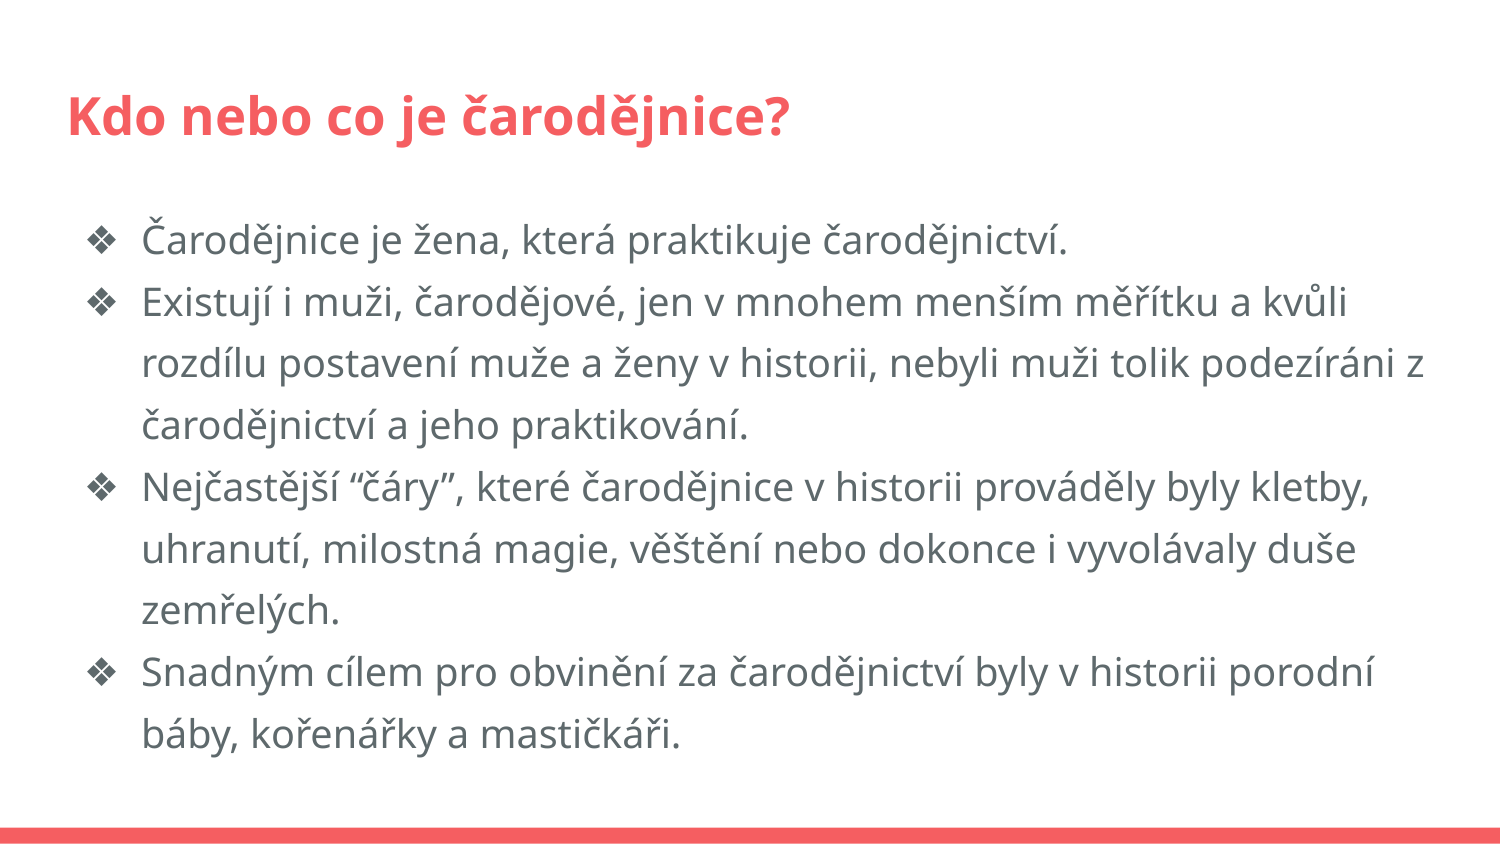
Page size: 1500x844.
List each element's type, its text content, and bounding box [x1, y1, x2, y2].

list Čarodějnice je žena, která praktikuje čarodějnictví. Existují i muži, čarodějové, jen v mnohem menším měřítku a kvůli rozdílu postavení muže a ženy v historii, nebyli muži tolik podezíráni z čarodějnictví a jeho praktikování. Nejčastější “čáry”, které čarodějnice v historii prováděly byly kletby, uhranutí, milostná magie, věštění nebo dokonce i vyvolávaly duše zemřelých. Snadným cílem pro obvinění za čarodějnictví byly v historii porodní báby, kořenářky a mastičkáři. [51, 189, 1474, 792]
title Kdo nebo co je čarodějnice? [51, 64, 1449, 167]
